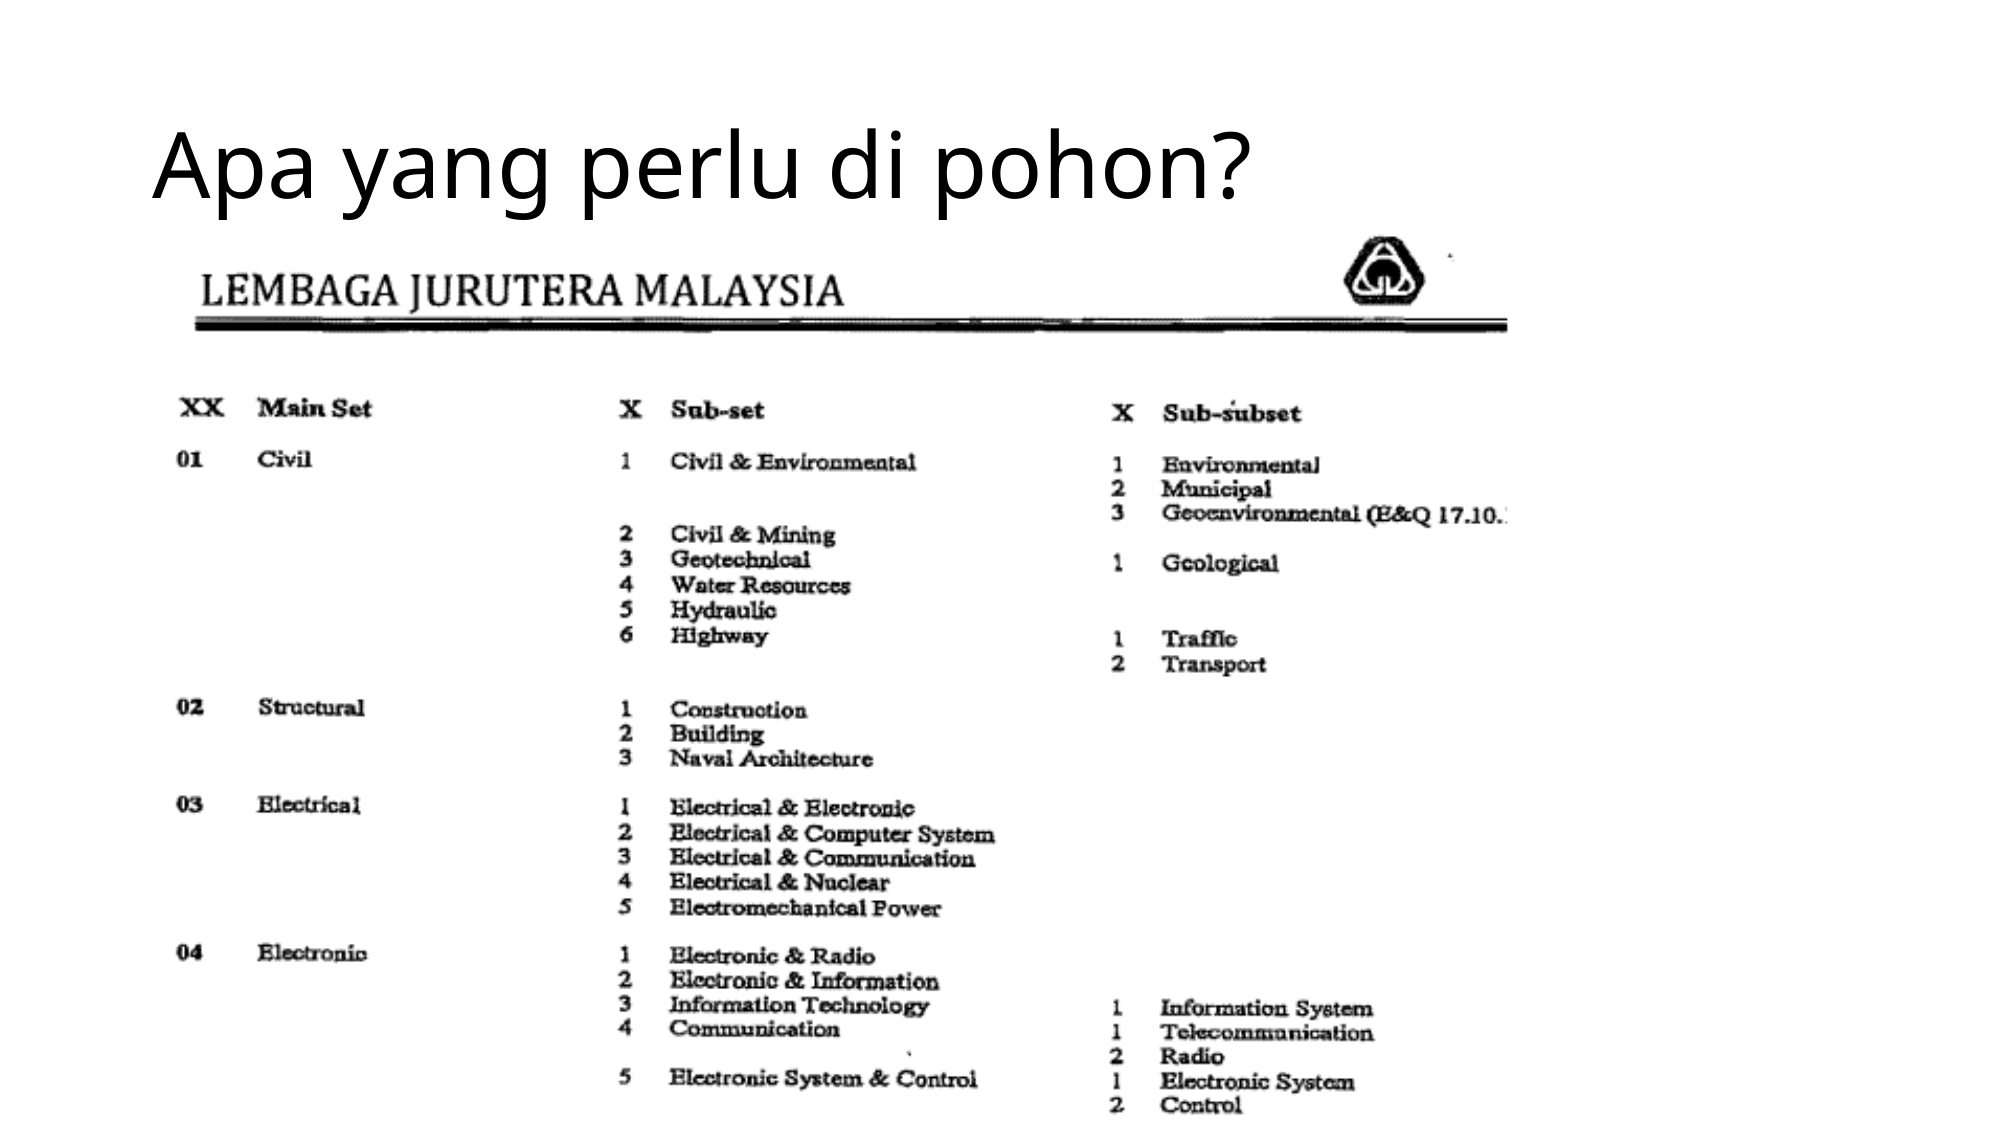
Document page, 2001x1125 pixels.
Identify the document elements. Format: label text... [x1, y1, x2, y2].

picture [137, 233, 1512, 1121]
title Apa yang perlu di pohon? [137, 59, 1863, 278]
